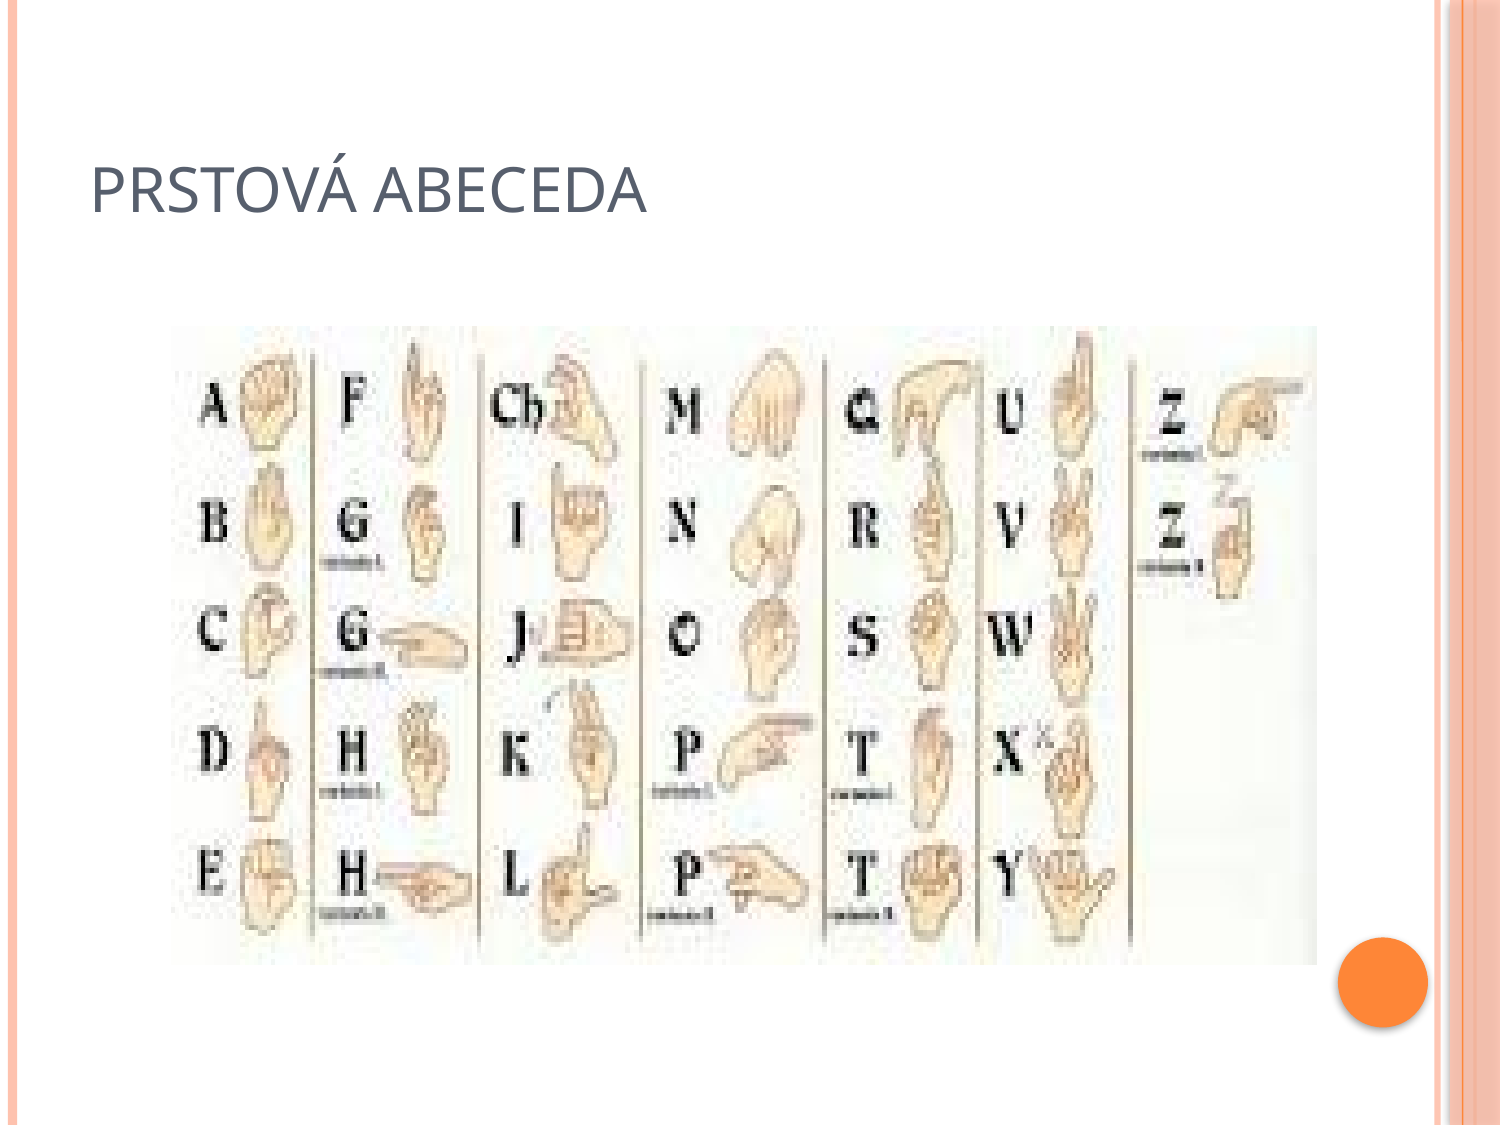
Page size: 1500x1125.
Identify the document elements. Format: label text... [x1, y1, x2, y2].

title Prstová abeceda [75, 45, 1300, 233]
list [170, 325, 1318, 965]
